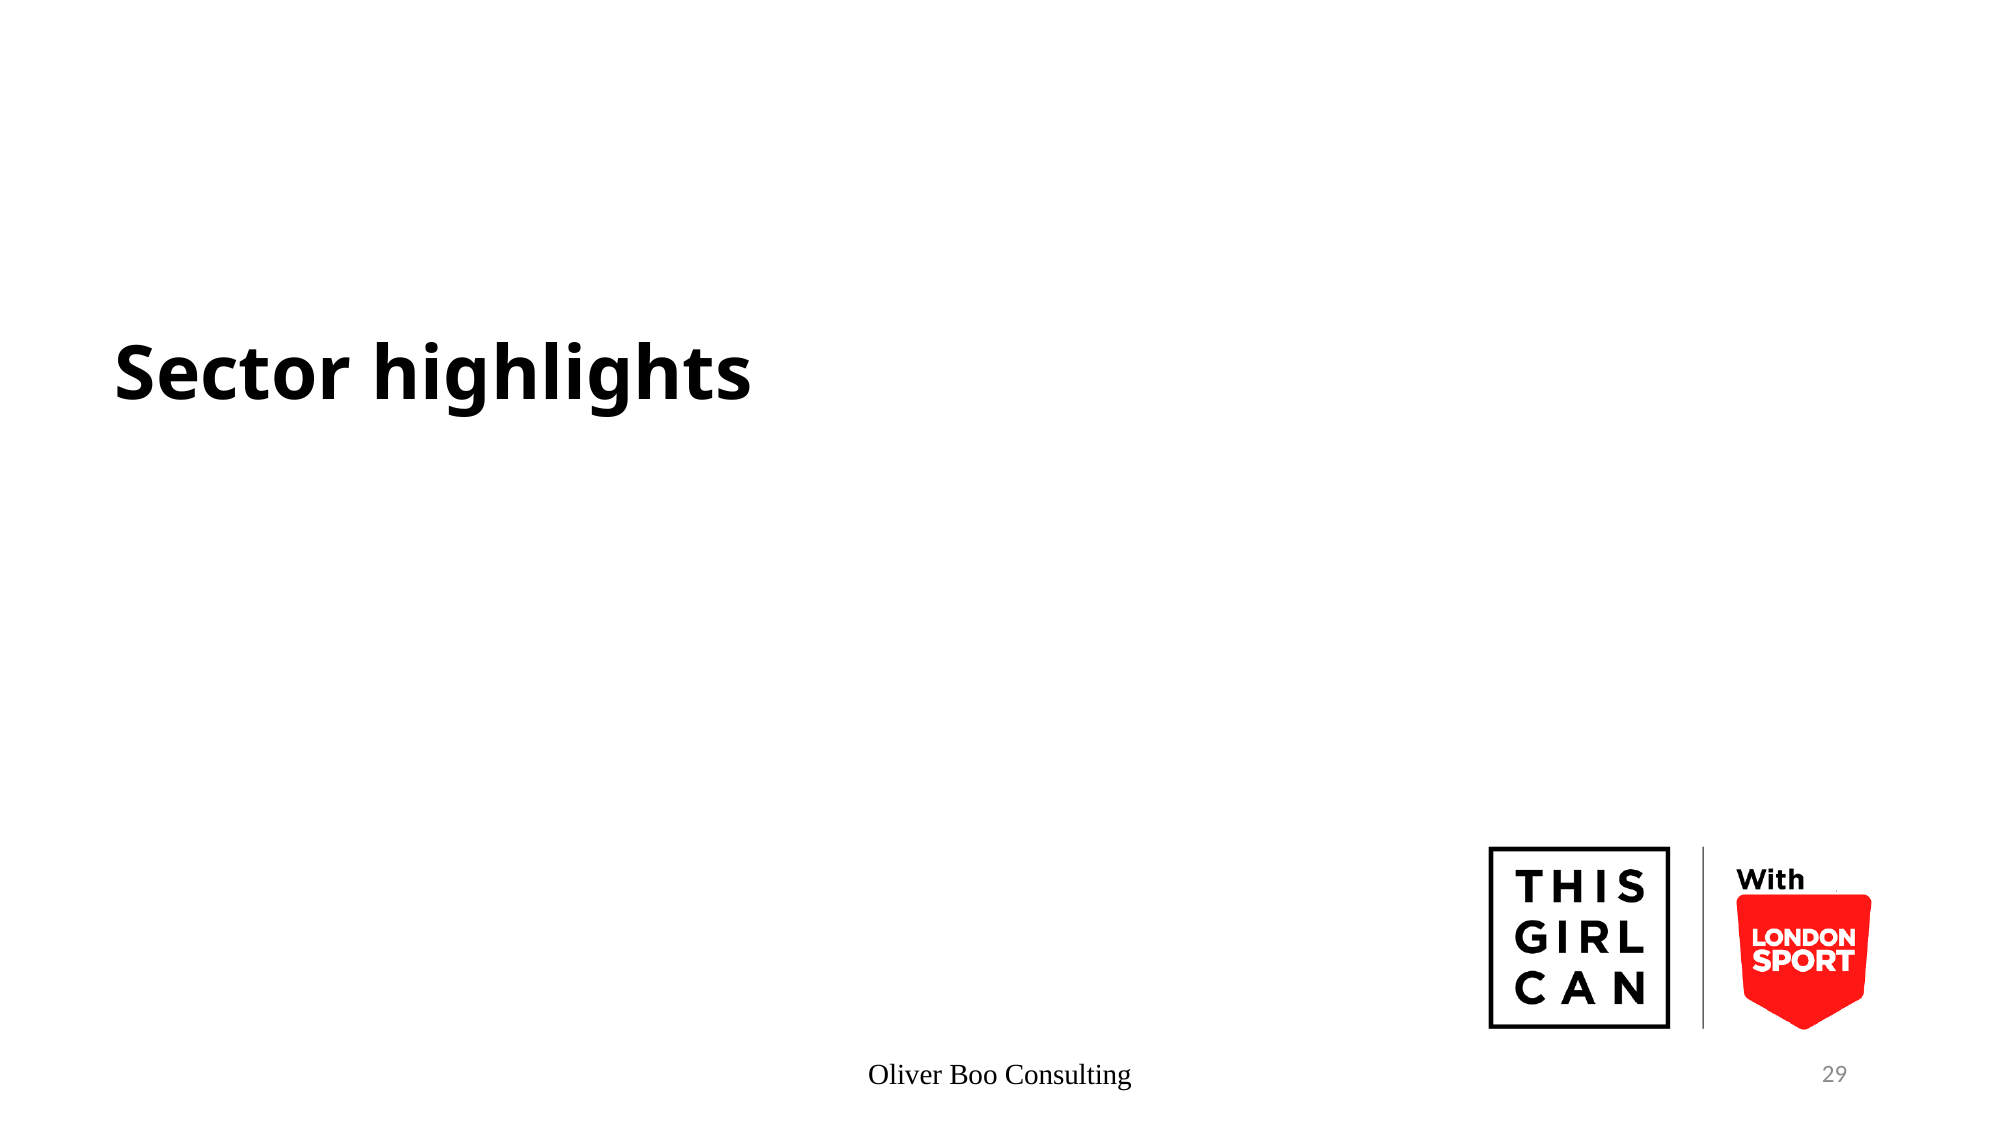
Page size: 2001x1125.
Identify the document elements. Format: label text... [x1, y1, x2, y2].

footer Oliver Boo Consulting [662, 1042, 1338, 1103]
picture [1456, 814, 1967, 1061]
slide_number 29 [1412, 1042, 1863, 1103]
list Sector highlights [99, 262, 1900, 563]
